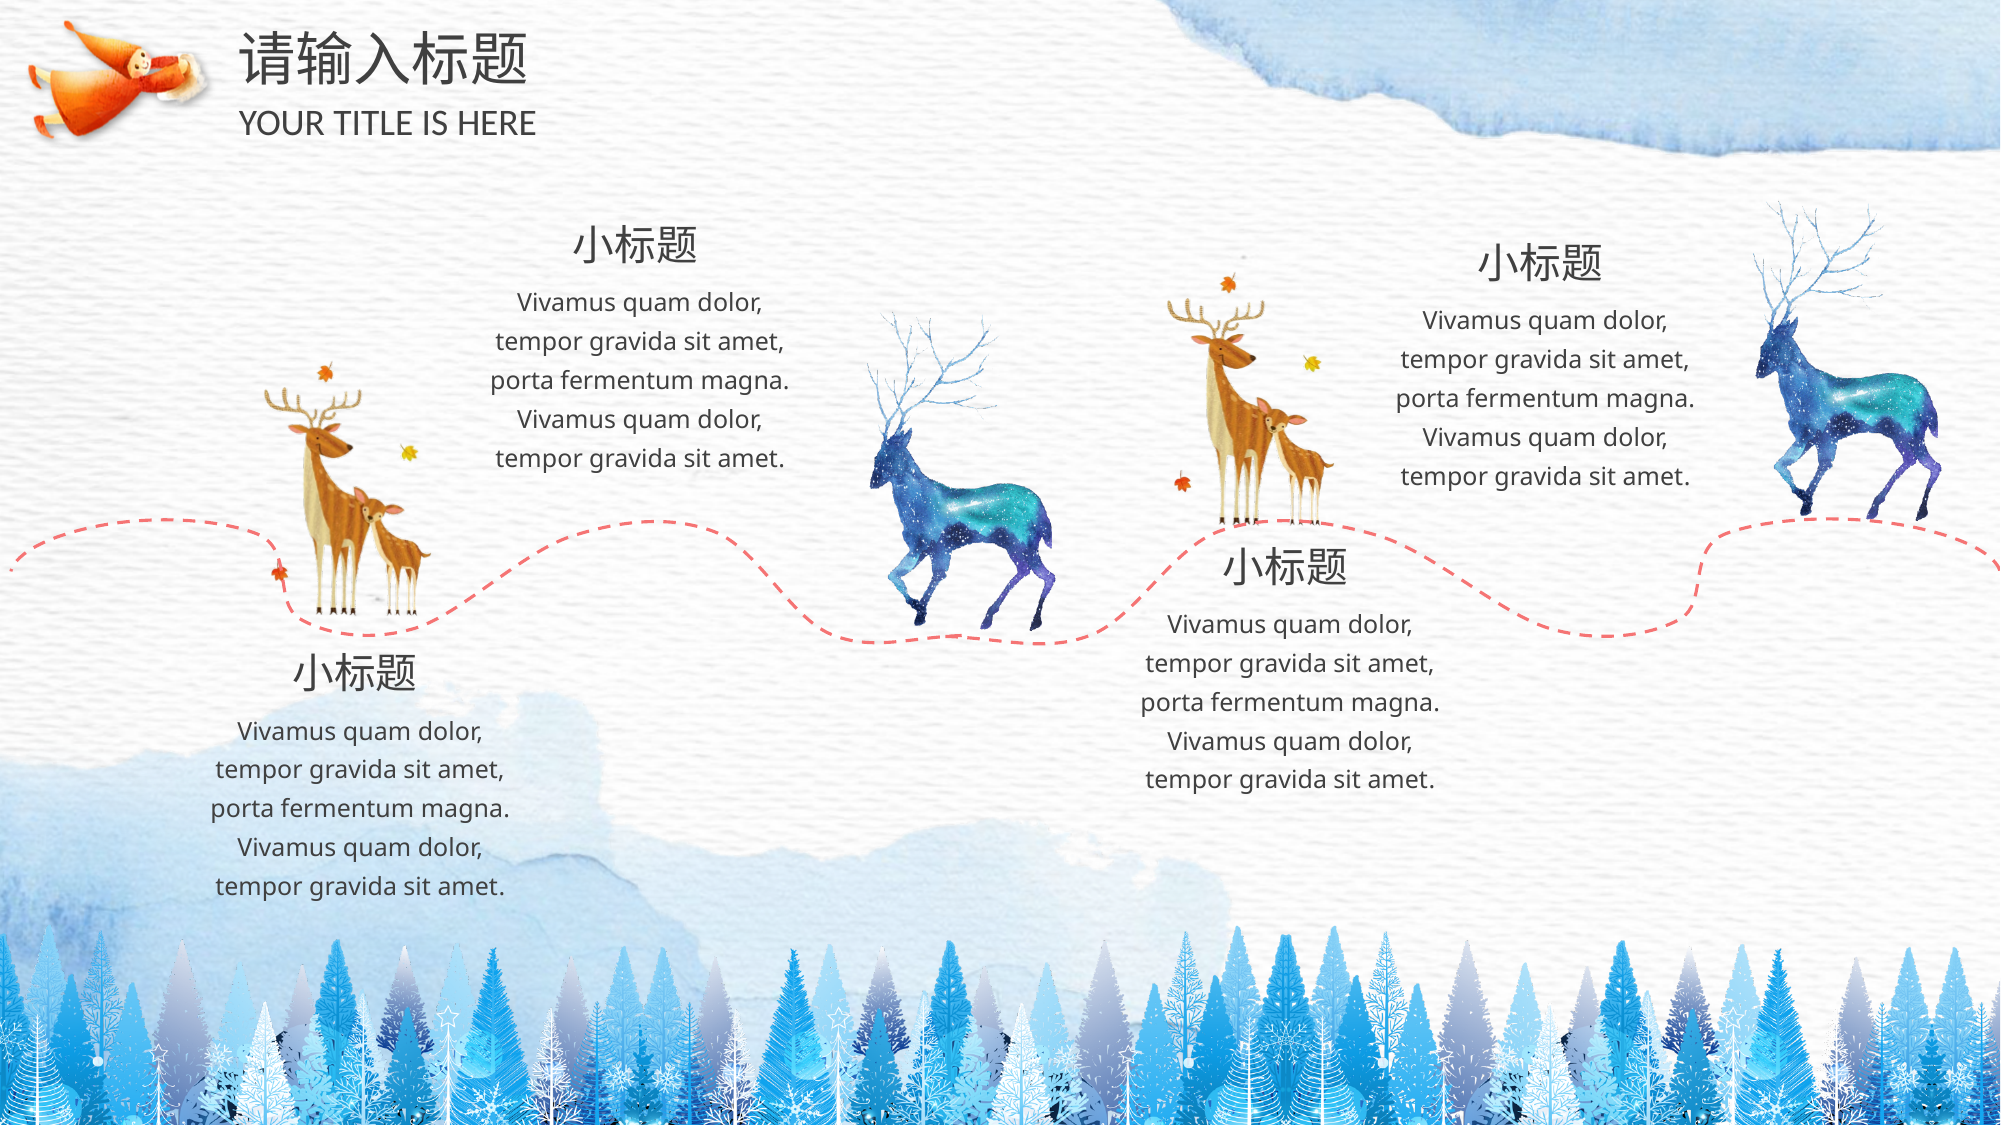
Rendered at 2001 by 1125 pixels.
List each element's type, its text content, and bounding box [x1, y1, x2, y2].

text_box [10, 518, 2000, 645]
picture [1283, 1023, 1288, 1037]
picture [1274, 1048, 1280, 1056]
picture [1290, 990, 1295, 1000]
text_box 小标题 [1462, 229, 1644, 288]
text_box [222, 14, 586, 152]
picture [1259, 1115, 1279, 1125]
picture [1275, 1033, 1283, 1050]
picture [1290, 1001, 1297, 1009]
picture [1297, 1071, 1304, 1078]
text_box Vivamus quam dolor, tempor gravida sit amet, porta fermentum magna. Vivamus quam dolor, tempor gravida sit amet. [1124, 655, 1456, 802]
text_box Vivamus quam dolor, tempor gravida sit amet, porta fermentum magna. Vivamus quam dolor, tempor gravida sit amet. [1380, 288, 1712, 499]
picture [5, 1000, 12, 1008]
picture [1281, 1120, 1291, 1125]
picture [24, 1061, 30, 1070]
picture [0, 1118, 6, 1125]
text_box 小标题 [557, 211, 738, 270]
picture [1197, 1095, 1202, 1105]
text_box 小标题 [277, 655, 459, 698]
text_box Vivamus quam dolor, tempor gravida sit amet, porta fermentum magna. Vivamus quam dolor, tempor gravida sit amet. [474, 270, 806, 480]
picture [1272, 991, 1281, 1009]
text_box Vivamus quam dolor, tempor gravida sit amet, porta fermentum magna. Vivamus quam dolor, tempor gravida sit amet. [194, 698, 526, 908]
picture [1278, 1019, 1283, 1031]
picture [0, 0, 2001, 1125]
